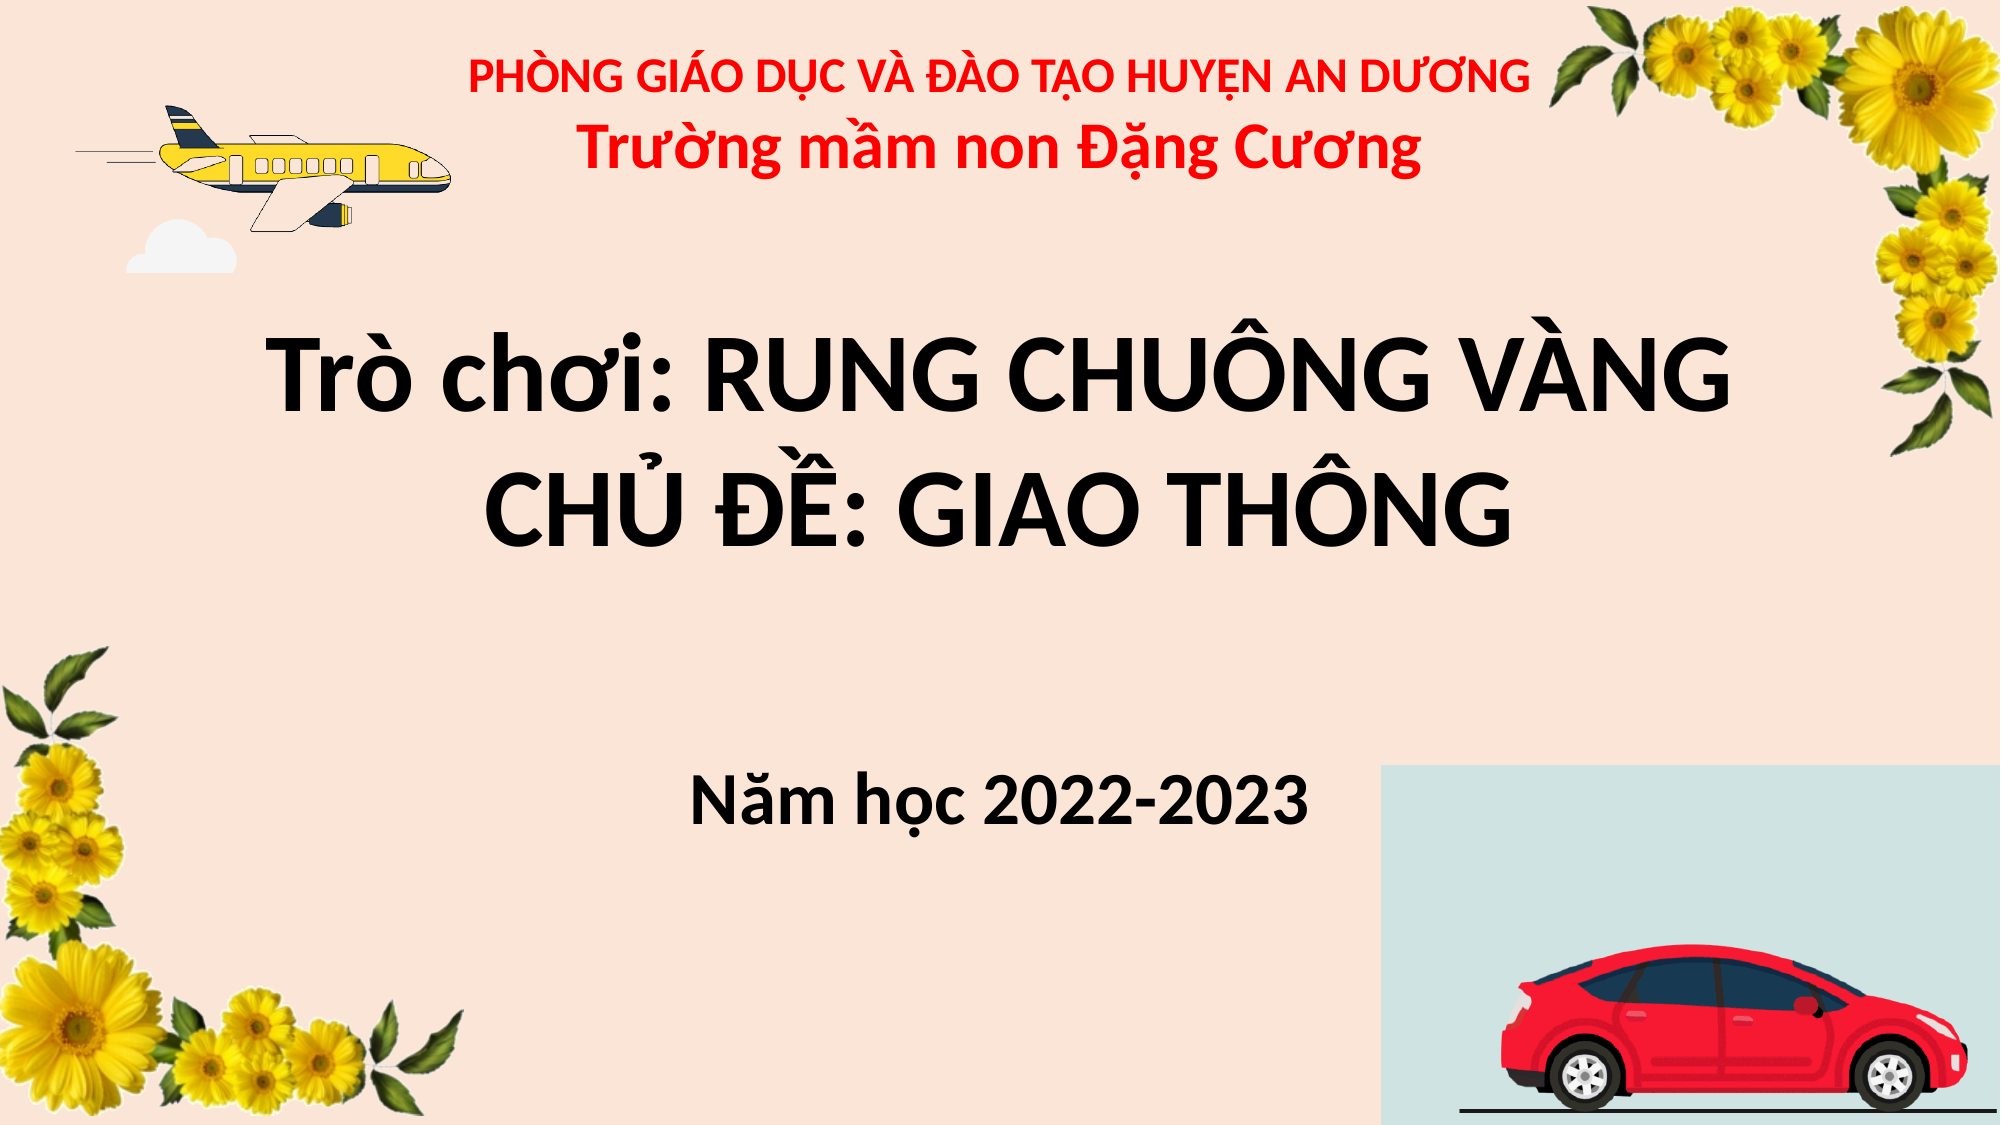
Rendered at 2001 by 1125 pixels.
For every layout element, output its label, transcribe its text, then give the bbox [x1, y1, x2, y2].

picture [0, 0, 562, 384]
picture [0, 646, 464, 1116]
text_box PHÒNG GIÁO DỤC VÀ ĐÀO TẠO HUYỆN AN DƯƠNG Trường mầm non Đặng Cương [562, 34, 1549, 190]
picture [1549, 6, 2000, 457]
picture [1381, 765, 2000, 1125]
text_box Trò chơi: RUNG CHUÔNG VÀNG CHỦ ĐỀ: GIAO THÔNG Năm học 2022-2023 [0, 291, 2000, 847]
